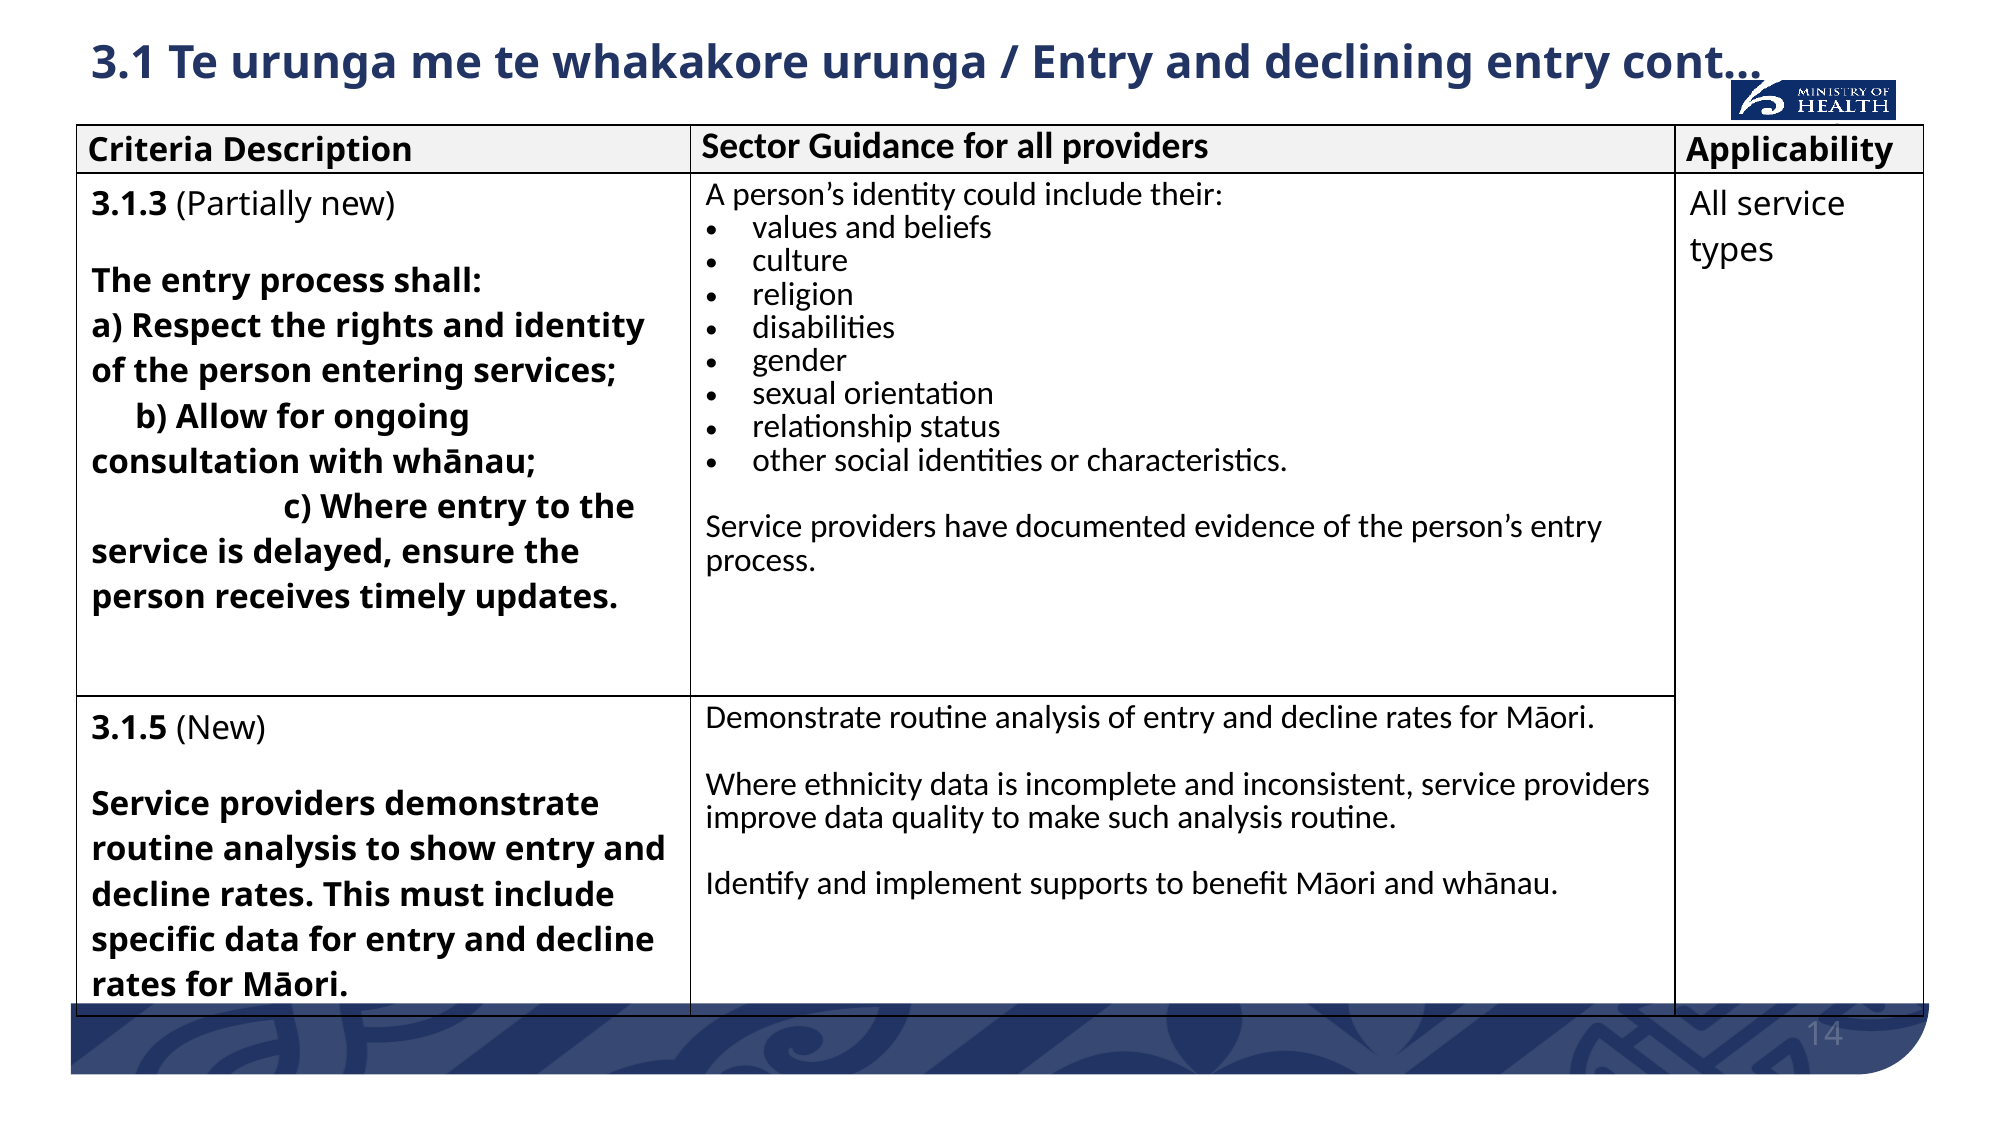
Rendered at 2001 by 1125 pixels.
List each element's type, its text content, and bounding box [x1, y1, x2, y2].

table_cell A person’s identity could include their: values and beliefs culture religion disabilities gender sexual orientation relationship status other social identities or characteristics. Service providers have documented evidence of the person’s entry process. [691, 174, 1674, 695]
table_cell All service types [1676, 174, 1923, 1015]
table_cell 3.1.3 (Partially new) The entry process shall: a) Respect the rights and identity of the person entering services; b) Allow for ongoing consultation with whānau; c) Where entry to the service is delayed, ensure the person receives timely updates. [77, 174, 690, 695]
table_header Criteria Description [77, 126, 690, 172]
table_cell Demonstrate routine analysis of entry and decline rates for Māori. Where ethnicity data is incomplete and inconsistent, service providers improve data quality to make such analysis routine. Identify and implement supports to benefit Māori and whānau. [691, 697, 1674, 1015]
picture [1731, 80, 1896, 124]
table_cell 3.1.5 (New) Service providers demonstrate routine analysis to show entry and decline rates. This must include specific data for entry and decline rates for Māori. [77, 697, 690, 1015]
table_header Applicability [1676, 126, 1923, 172]
table_header Sector Guidance for all providers [691, 126, 1674, 172]
title 3.1 Te urunga me te whakakore urunga / Entry and declining entry cont… [76, 18, 1802, 110]
picture [0, 1004, 2000, 1125]
